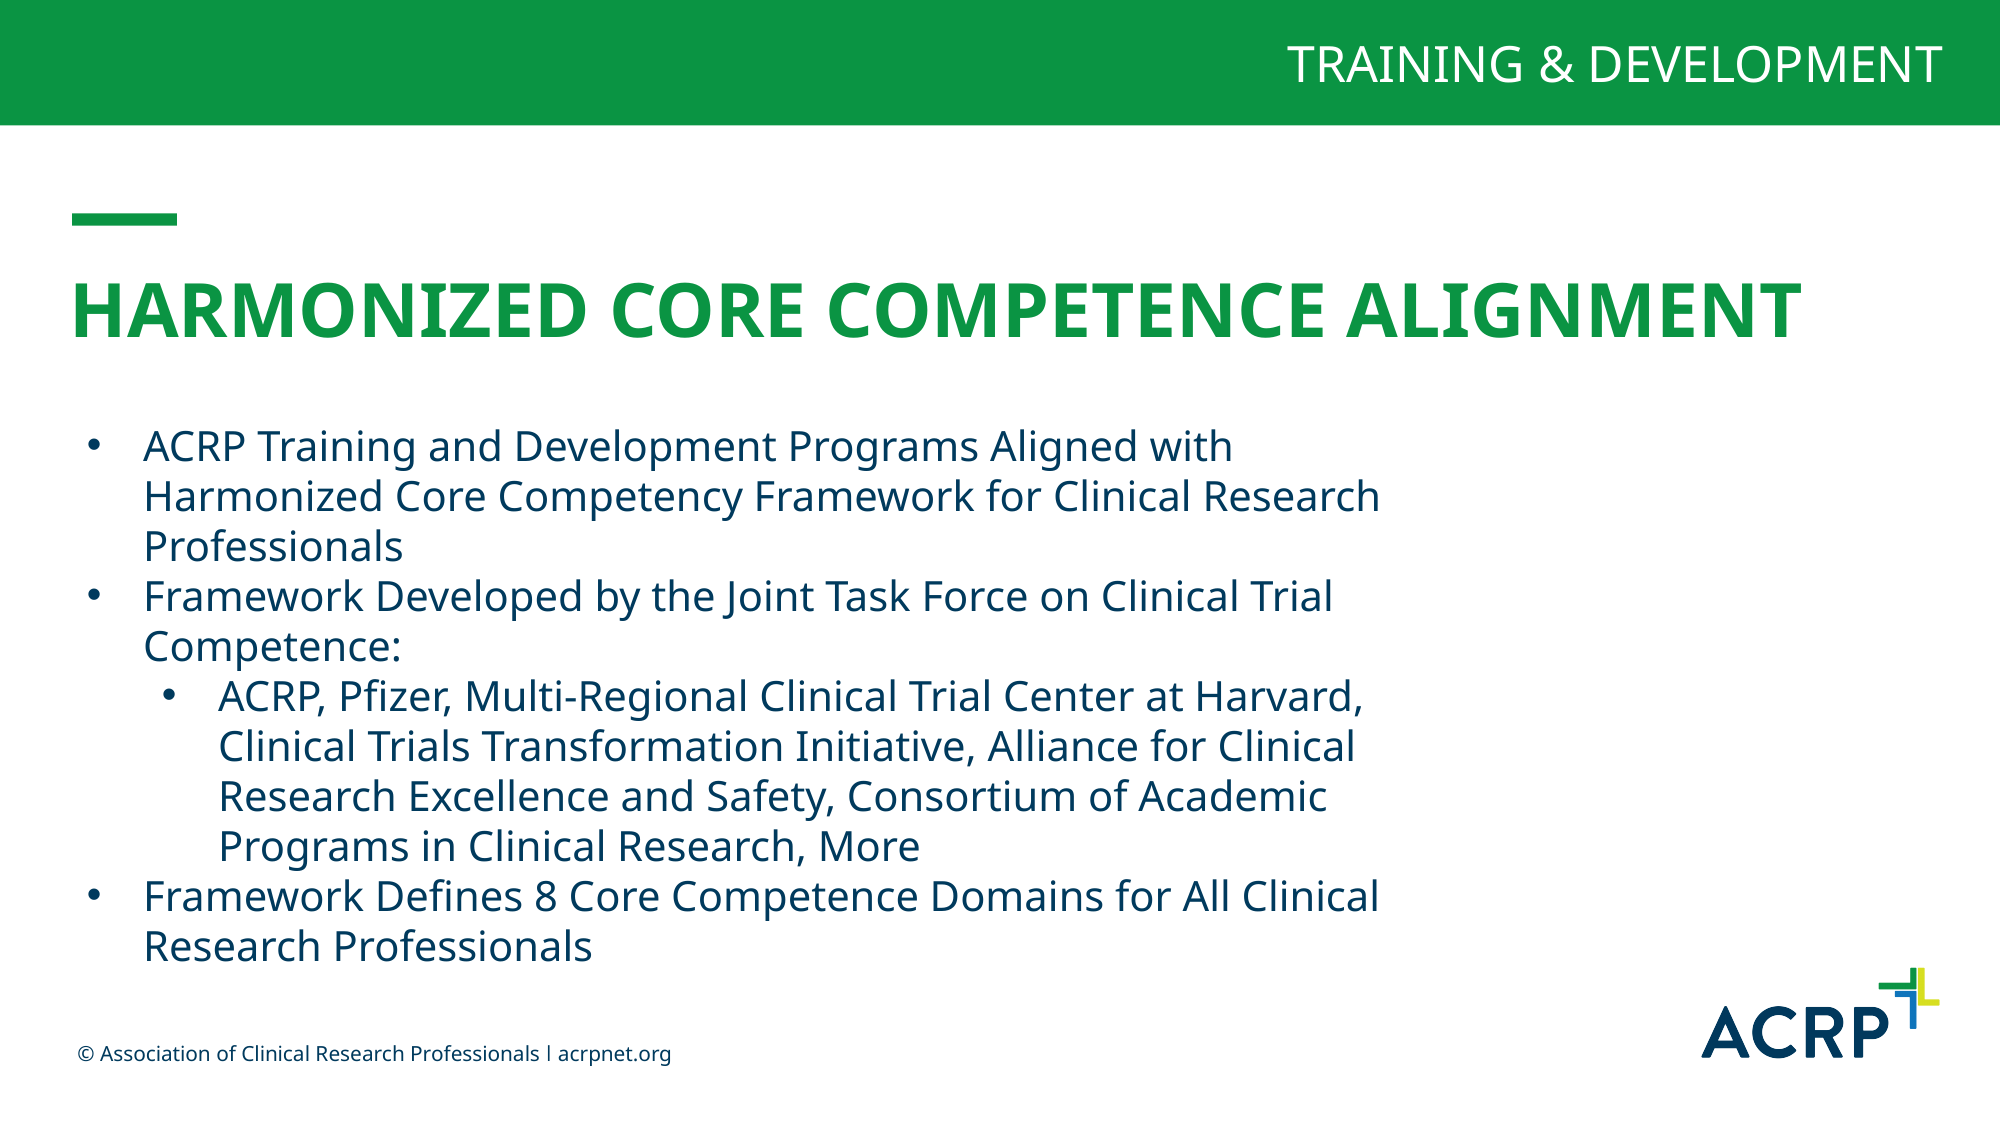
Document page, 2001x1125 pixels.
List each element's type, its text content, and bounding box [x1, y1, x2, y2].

picture [1683, 881, 1952, 1125]
text_box ACRP Training and Development Programs Aligned with Harmonized Core Competency Framework for Clinical Research Professionals Framework Developed by the Joint Task Force on Clinical Trial Competence: ACRP, Pfizer, Multi-Regional Clinical Trial Center at Harvard, Clinical Trials Transformation Initiative, Alliance for Clinical Research Excellence and Safety, Consortium of Academic Programs in Clinical Research, More Framework Defines 8 Core Competence Domains for All Clinical Research Professionals [72, 412, 1476, 978]
text_box HARMONIZED CORE COMPETENCE ALIGNMENT [54, 255, 1857, 360]
text_box [71, 212, 178, 227]
text_box © Association of Clinical Research Professionals ǀ acrpnet.org [62, 1032, 687, 1073]
text_box TRAINING & DEVELOPMENT [1121, 24, 1958, 100]
text_box [0, 0, 2000, 126]
